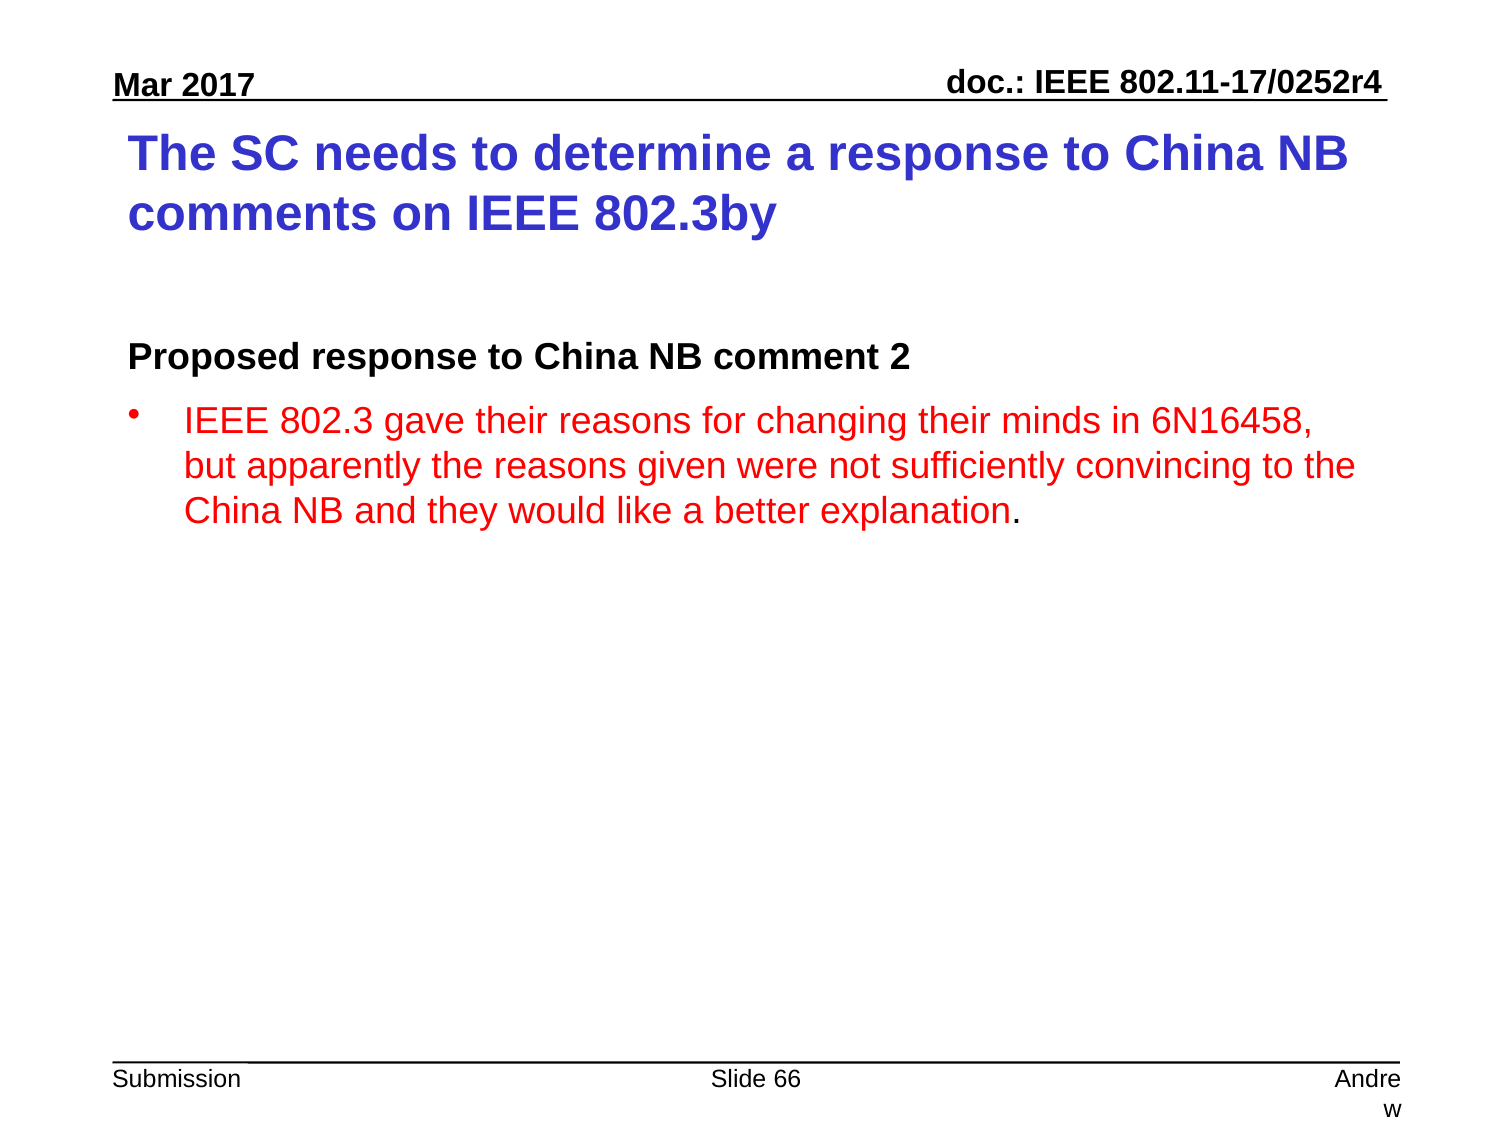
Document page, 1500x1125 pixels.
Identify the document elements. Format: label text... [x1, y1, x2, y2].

footer Andrew Myles, Cisco [1320, 1061, 1402, 1093]
slide_number Slide 66 [709, 1061, 803, 1093]
list Proposed response to China NB comment 2 IEEE 802.3 gave their reasons for changing their minds in 6N16458, but apparently the reasons given were not sufficiently convincing to the China NB and they would like a better explanation. [112, 324, 1388, 1000]
title The SC needs to determine a response to China NB comments on IEEE 802.3by [112, 112, 1388, 288]
